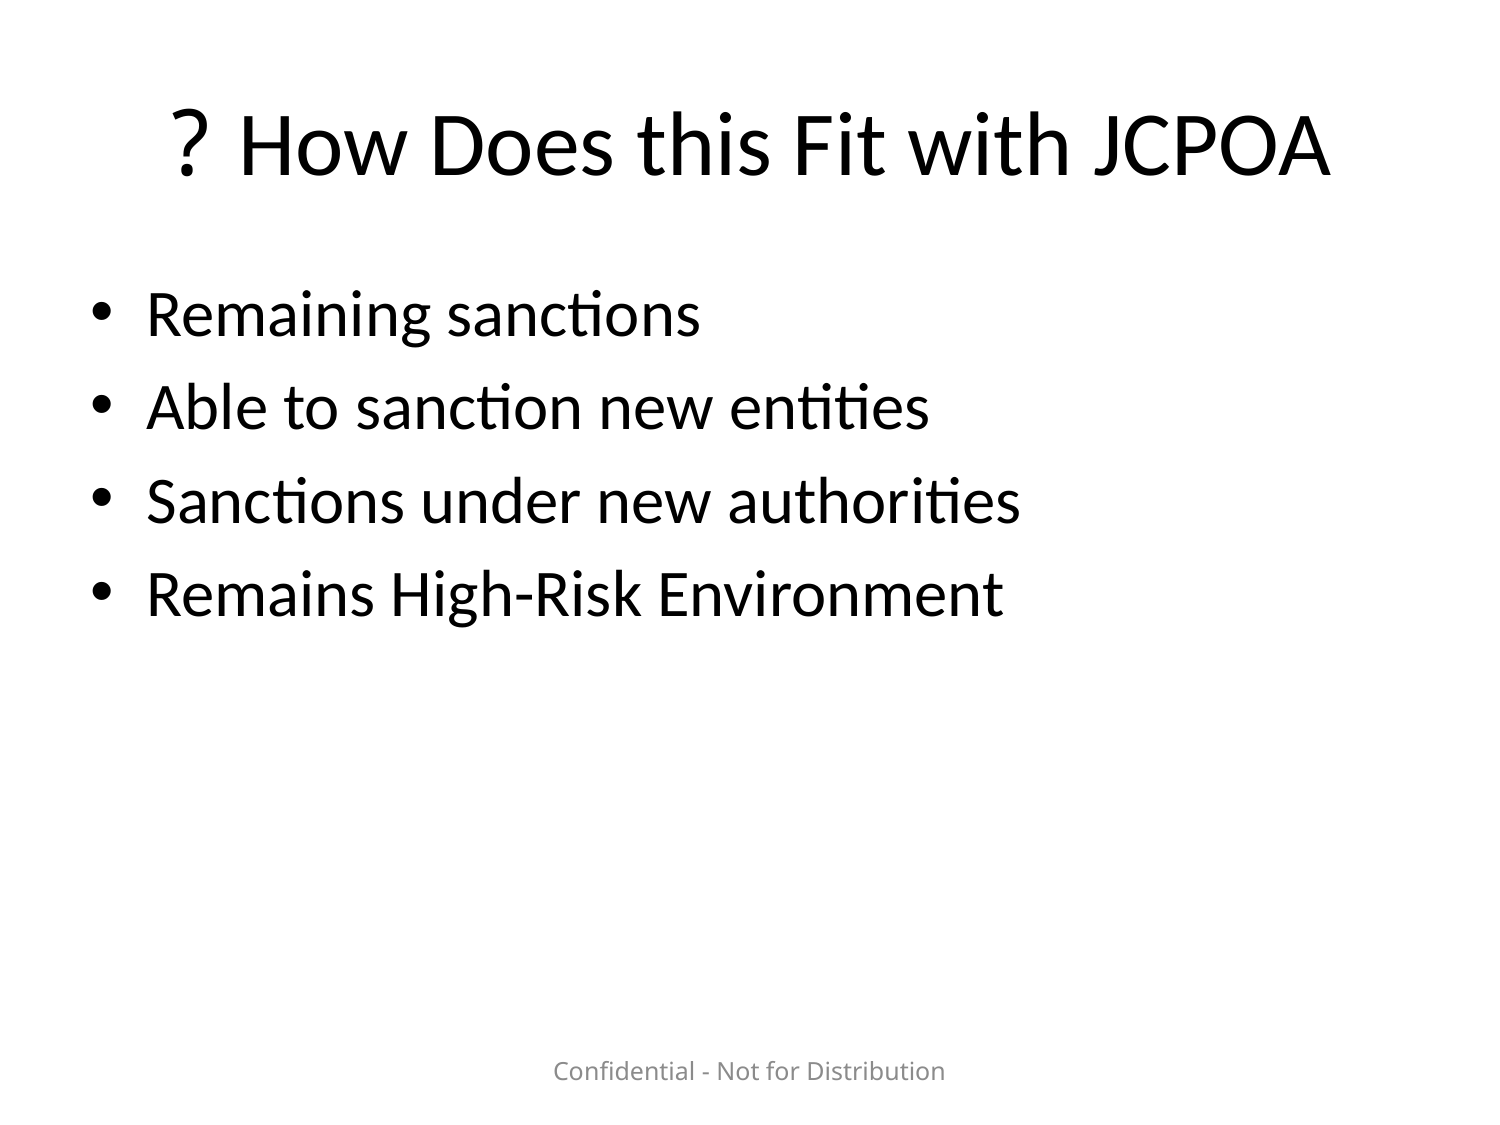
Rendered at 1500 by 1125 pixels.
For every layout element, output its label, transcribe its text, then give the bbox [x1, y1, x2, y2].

footer Confidential - Not for Distribution [512, 1042, 988, 1103]
title How Does this Fit with JCPOA ? [75, 45, 1425, 233]
list Remaining sanctions Able to sanction new entities Sanctions under new authorities Remains High-Risk Environment [75, 262, 1425, 1005]
